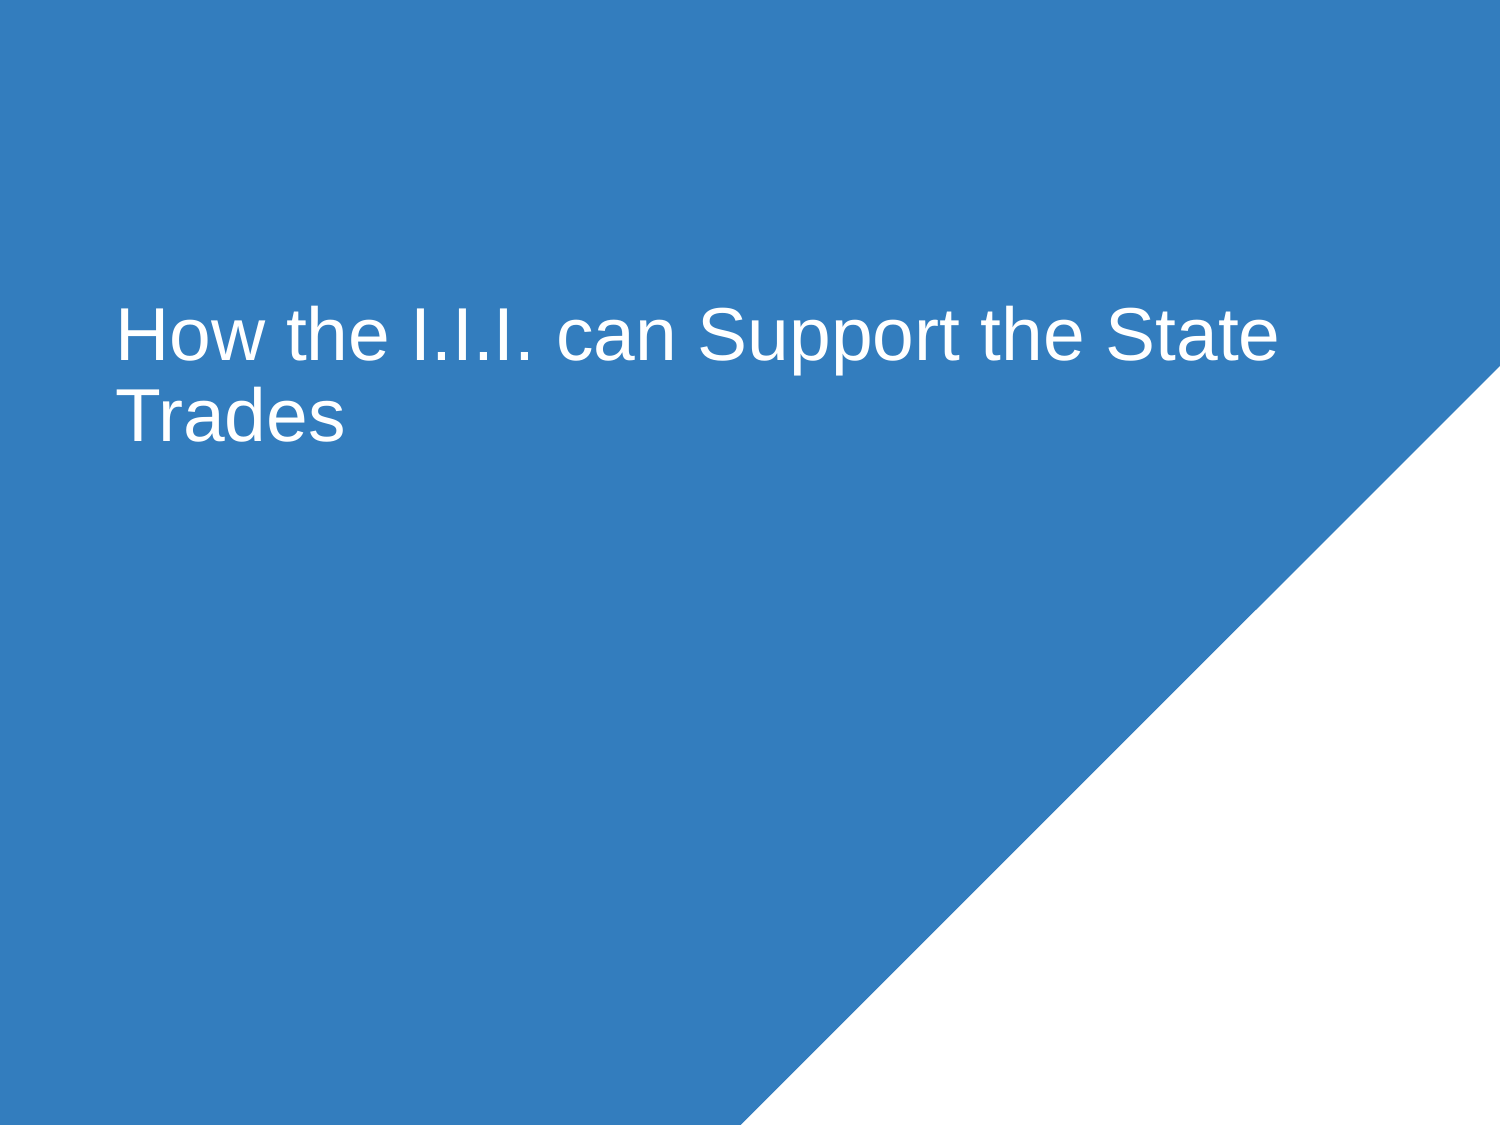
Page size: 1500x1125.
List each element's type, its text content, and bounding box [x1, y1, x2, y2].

title How the I.I.I. can Support the State Trades [115, 321, 1391, 549]
